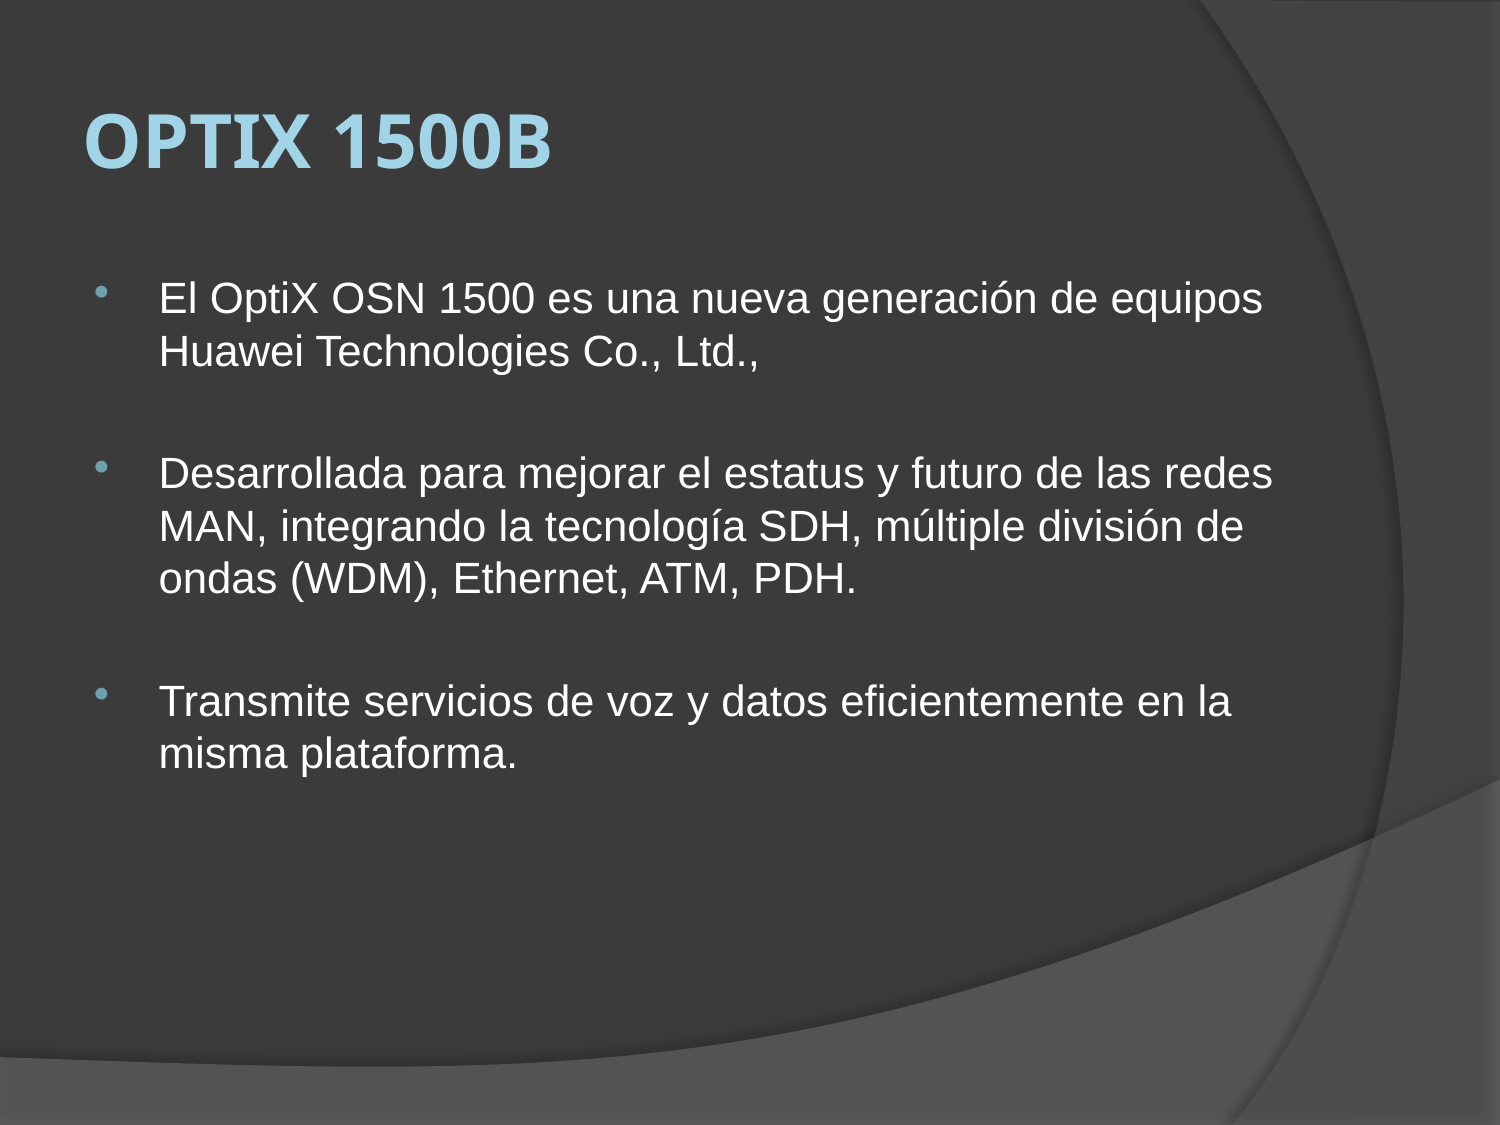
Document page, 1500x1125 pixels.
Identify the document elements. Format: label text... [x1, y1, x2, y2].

title Optix 1500B [75, 45, 1300, 233]
list El OptiX OSN 1500 es una nueva generación de equipos Huawei Technologies Co., Ltd., Desarrollada para mejorar el estatus y futuro de las redes MAN, integrando la tecnología SDH, múltiple división de ondas (WDM), Ethernet, ATM, PDH. Transmite servicios de voz y datos eficientemente en la misma plataforma. [75, 262, 1300, 1005]
